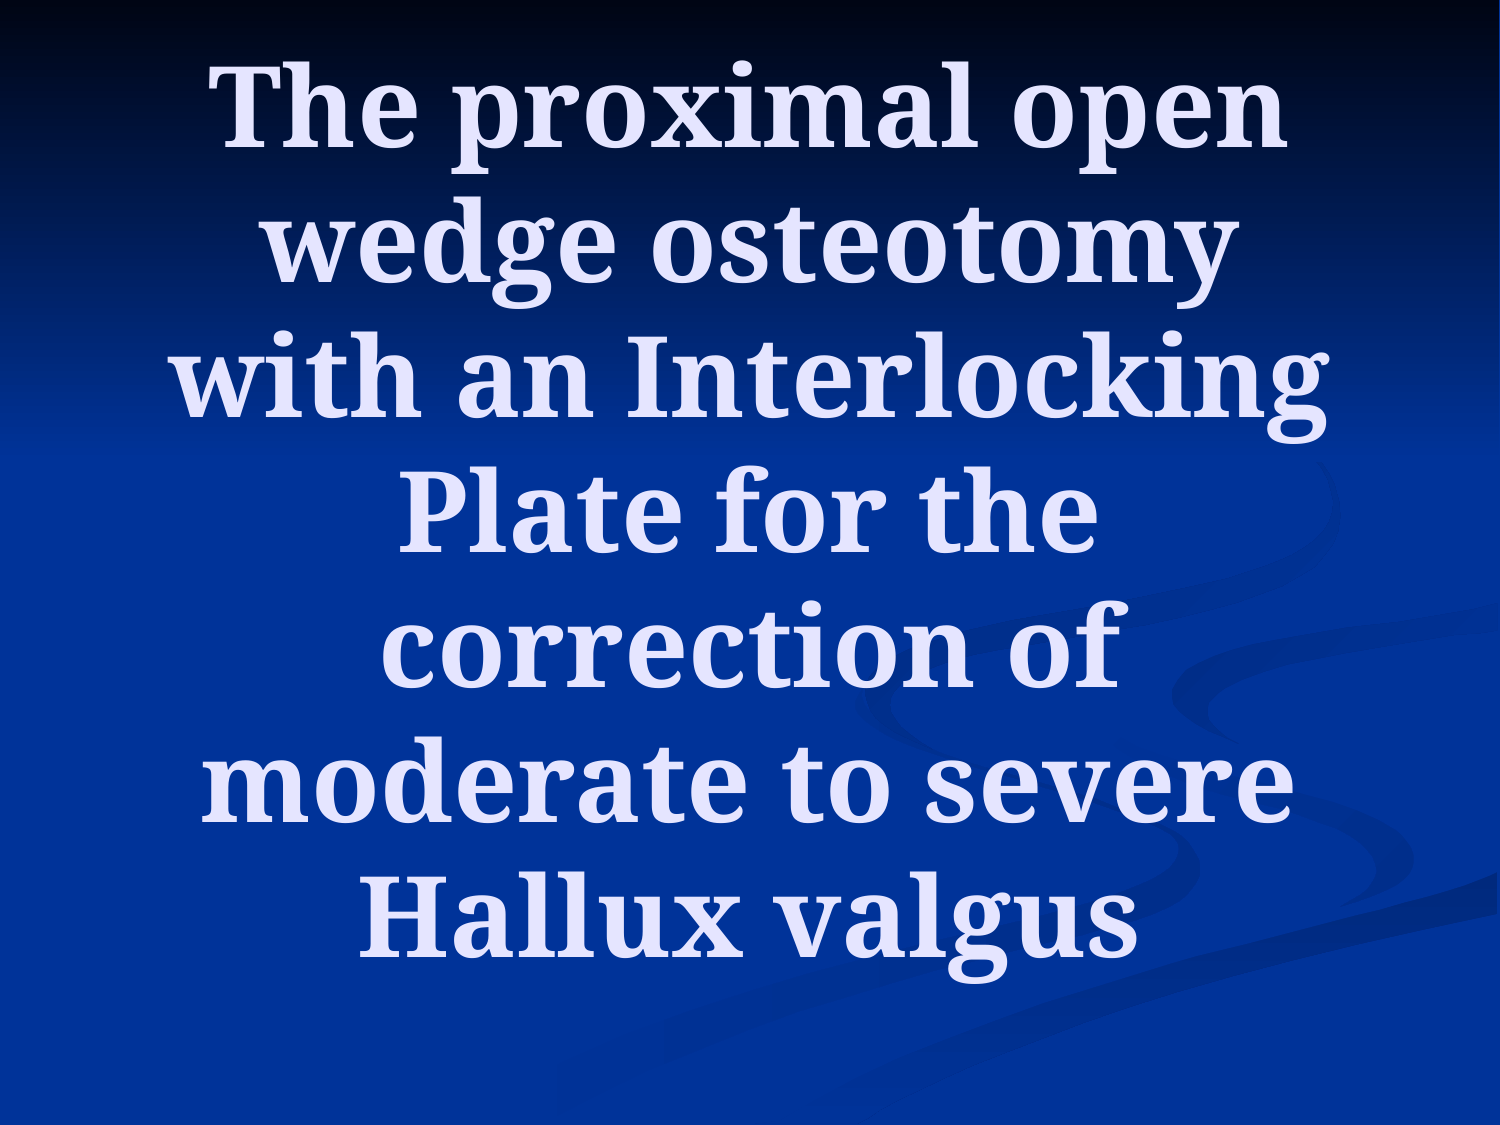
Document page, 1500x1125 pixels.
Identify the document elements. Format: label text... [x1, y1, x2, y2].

title The proximal open wedge osteotomy with an Interlocking Plate for the correction of moderate to severe Hallux valgus [111, 349, 1388, 666]
